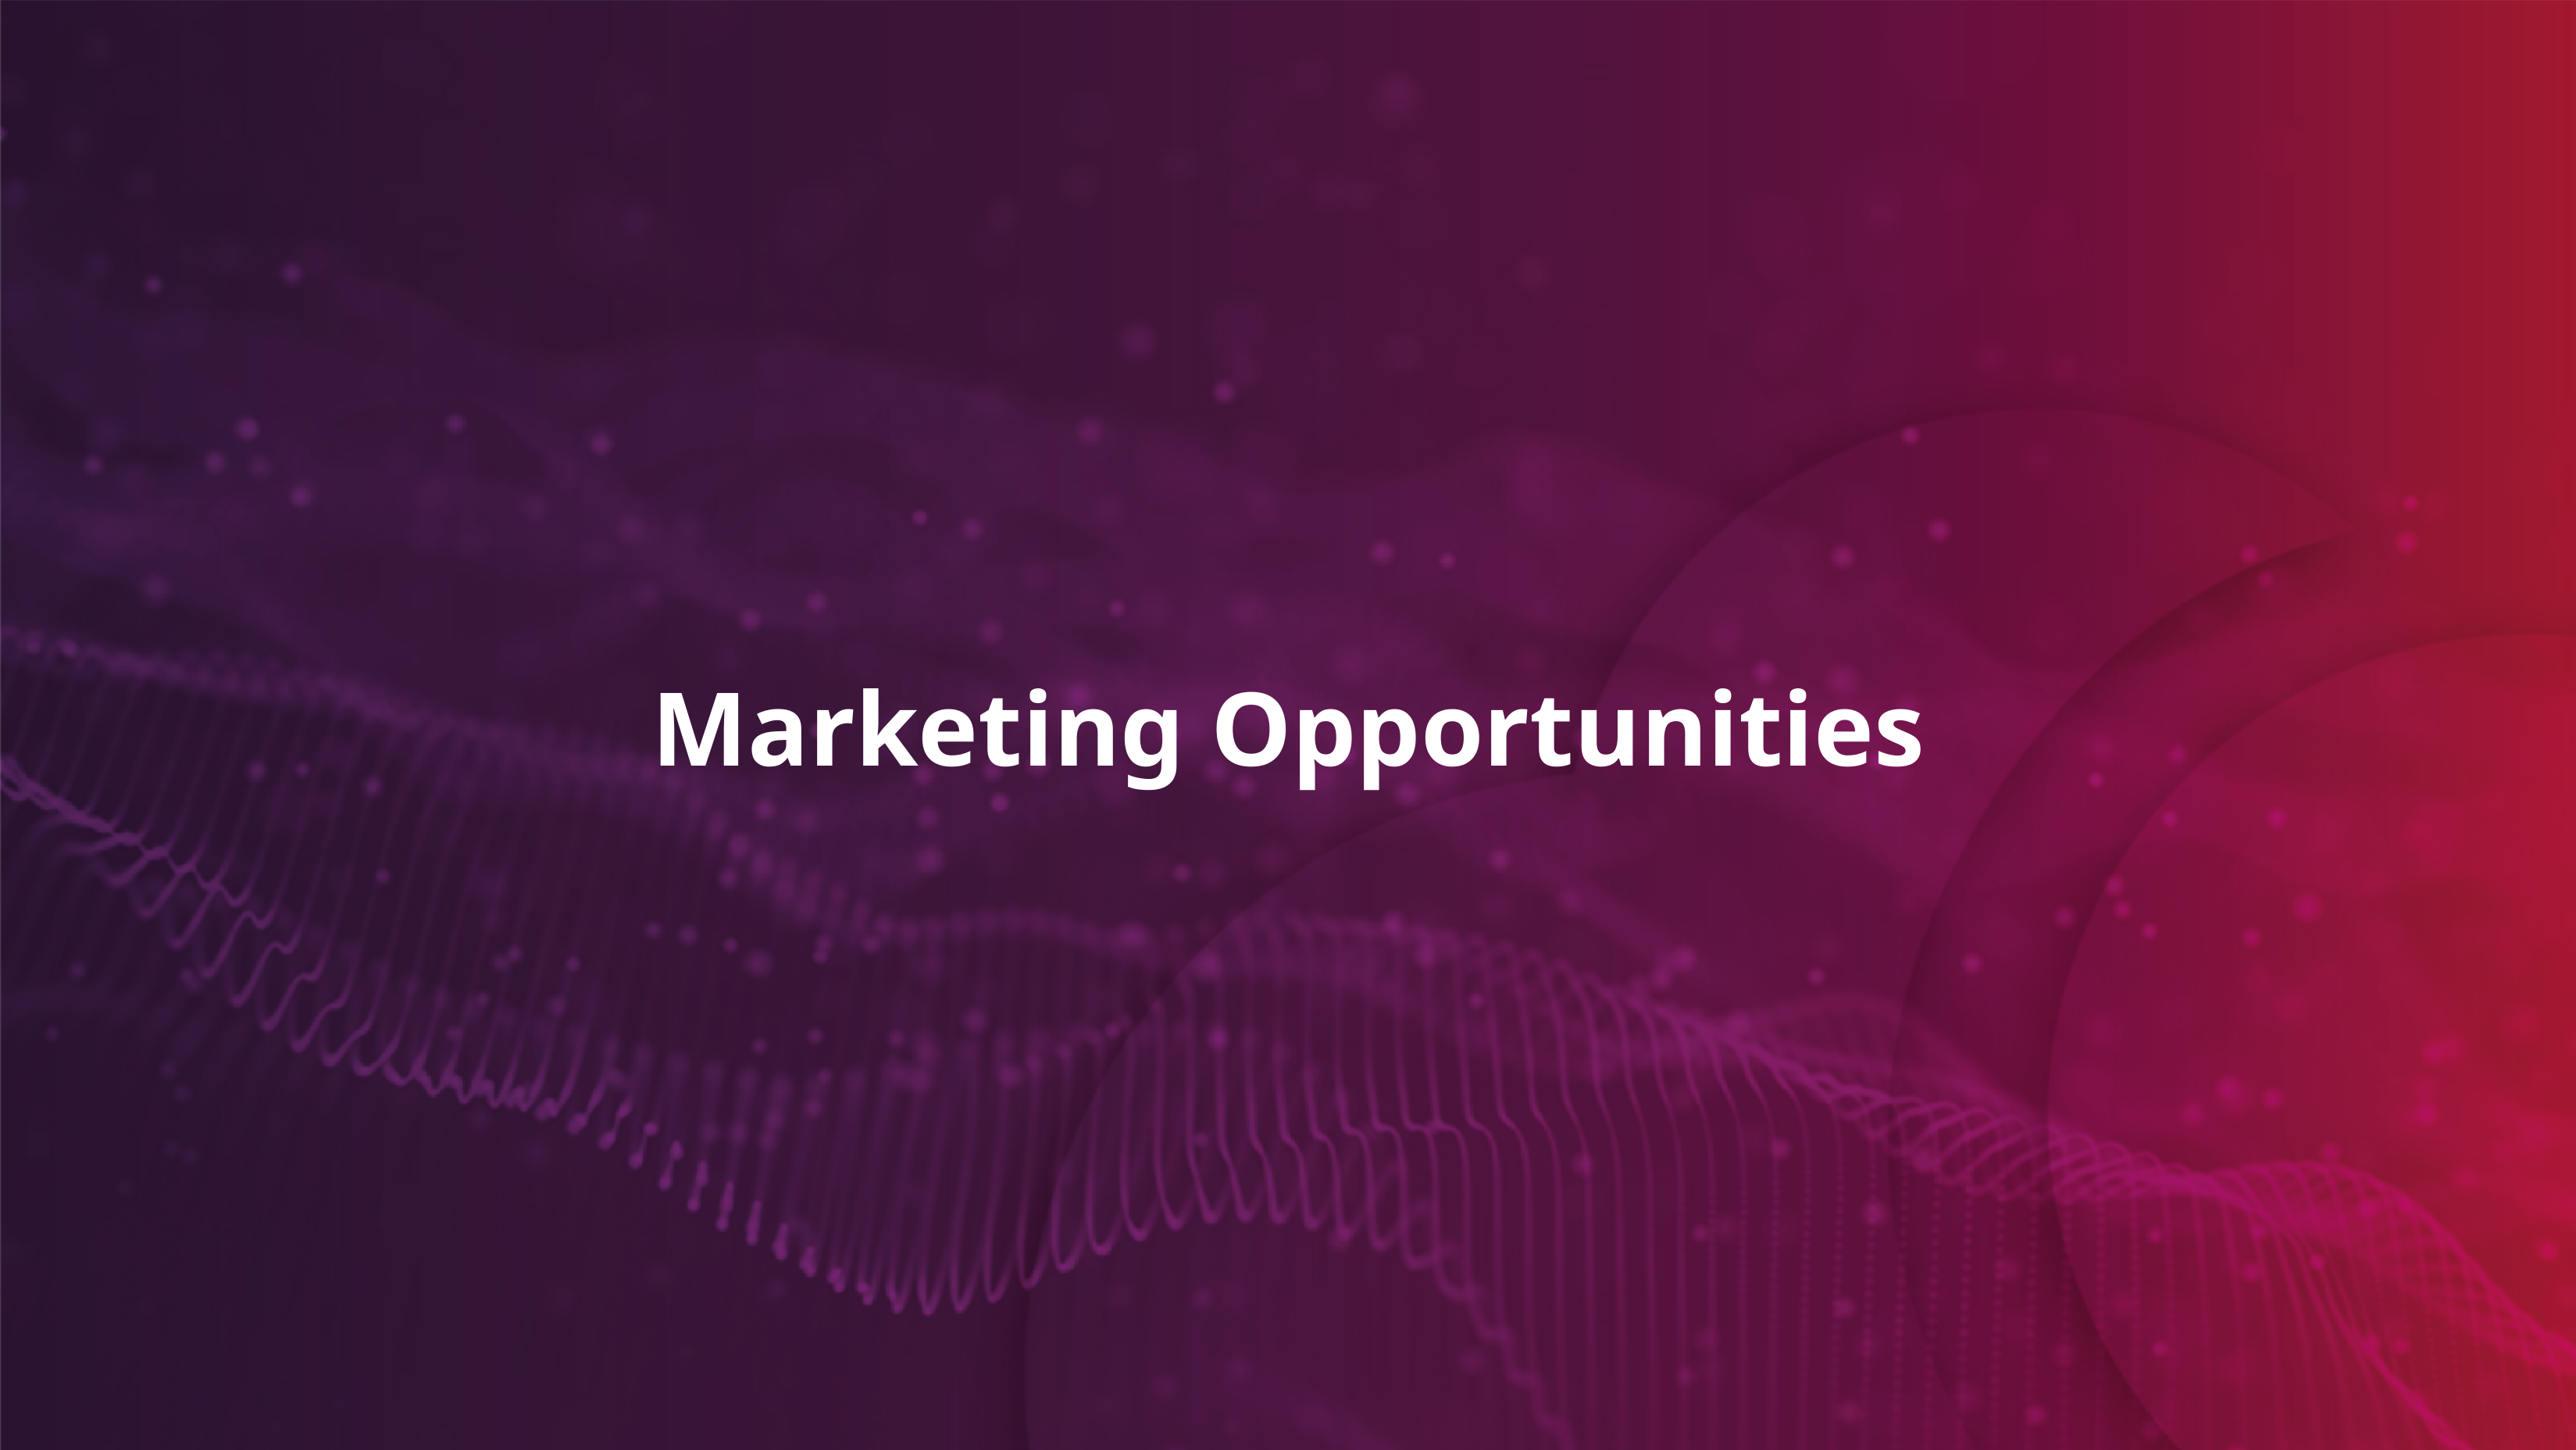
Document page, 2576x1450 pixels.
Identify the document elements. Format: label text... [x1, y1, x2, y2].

picture [0, 0, 2576, 1450]
title Marketing Opportunities [612, 662, 1964, 906]
